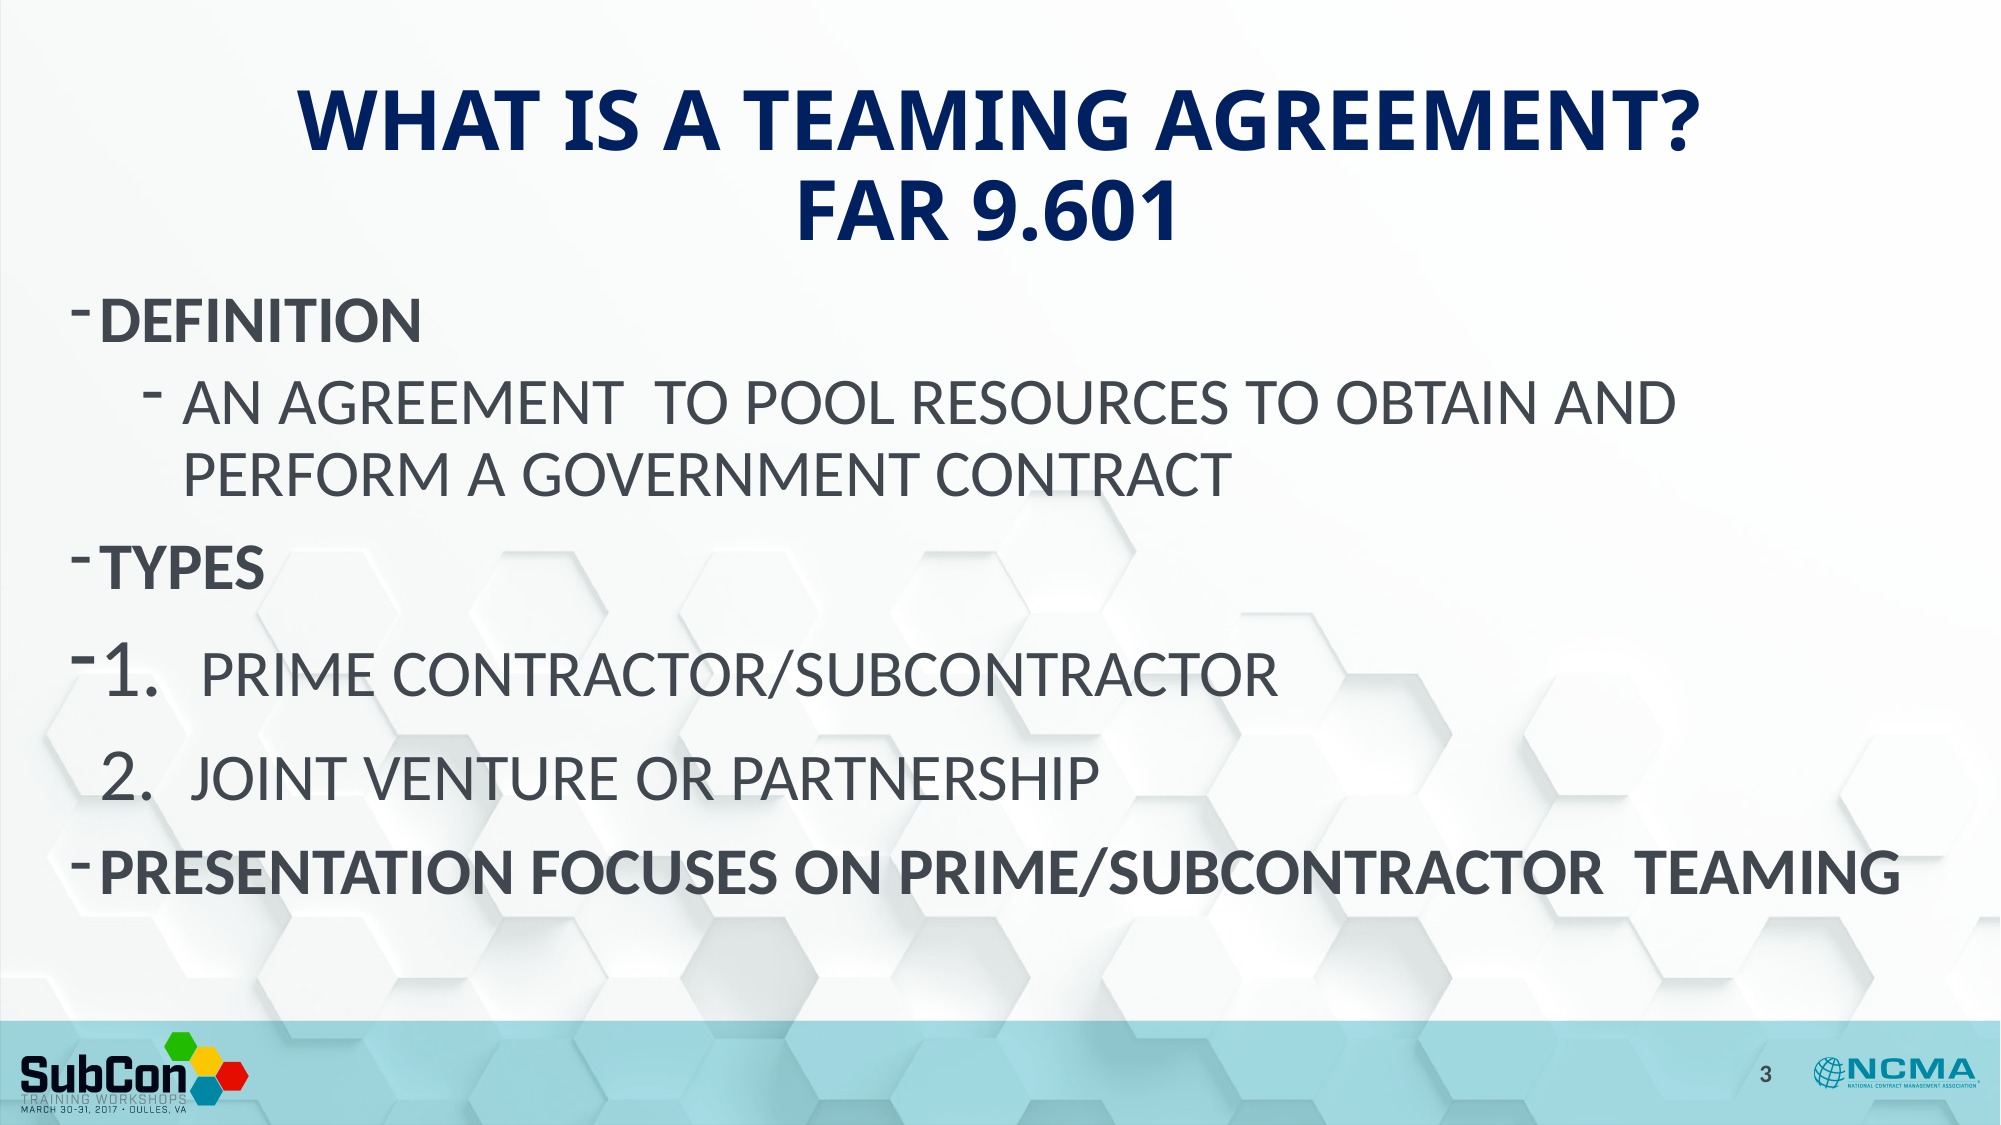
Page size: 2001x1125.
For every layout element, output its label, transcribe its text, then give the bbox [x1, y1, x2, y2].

list DEFINITION AN AGREEMENT TO POOL RESOURCES TO OBTAIN AND PERFORM A GOVERNMENT CONTRACT TYPES 1. PRIME CONTRACTOR/SUBCONTRACTOR 2. JOINT VENTURE OR PARTNERSHIP PRESENTATION FOCUSES ON PRIME/SUBCONTRACTOR TEAMING [54, 277, 1921, 1014]
title WHAT IS A TEAMING AGREEMENT? FAR 9.601 [137, 59, 1863, 277]
slide_number 3 [1718, 1042, 1814, 1103]
picture [0, 0, 2001, 1125]
